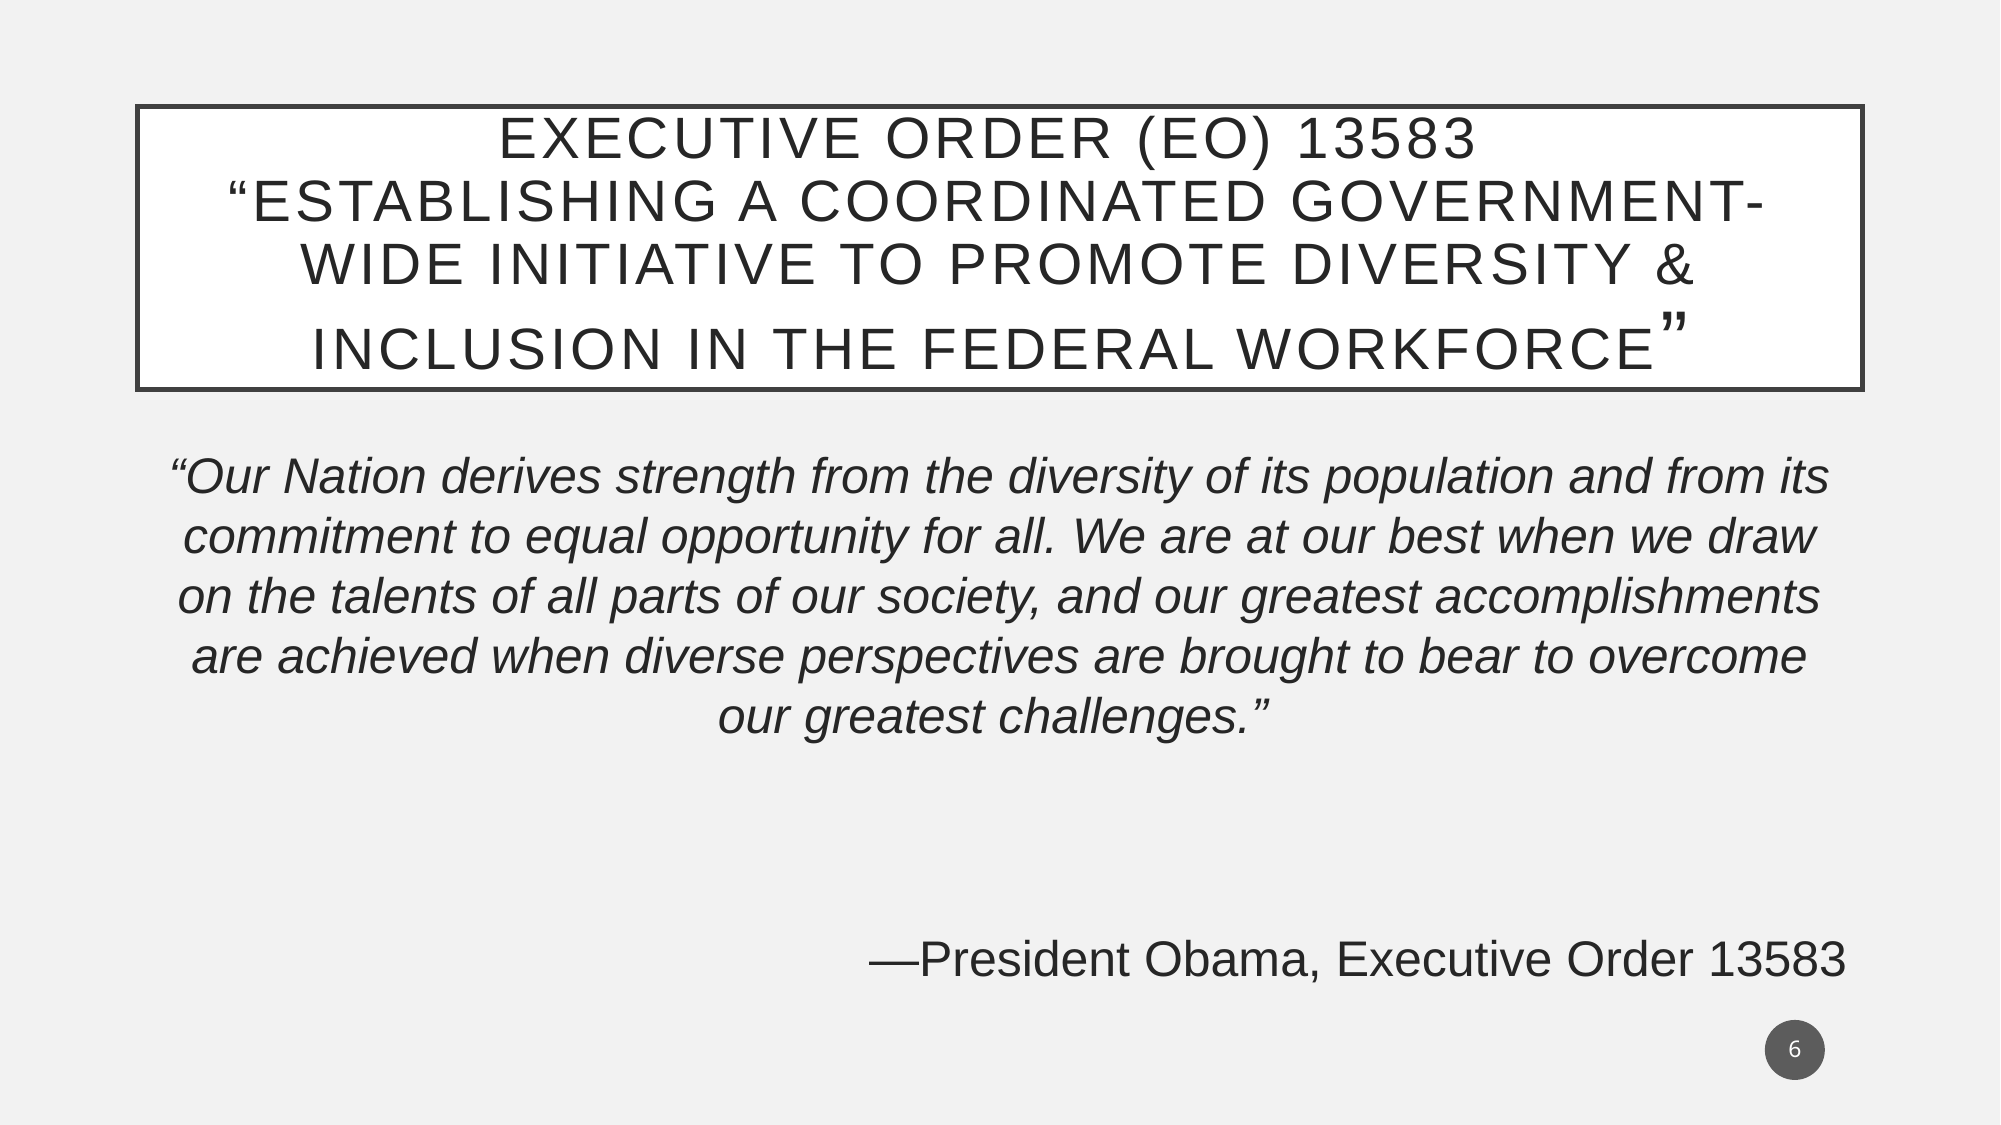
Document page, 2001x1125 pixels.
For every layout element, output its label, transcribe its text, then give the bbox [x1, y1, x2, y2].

list “Our Nation derives strength from the diversity of its population and from its commitment to equal opportunity for all. We are at our best when we draw on the talents of all parts of our society, and our greatest accomplishments are achieved when diverse perspectives are brought to bear to overcome our greatest challenges.” —President Obama, Executive Order 13583 [137, 436, 1863, 1014]
title Executive Order (EO) 13583 “Establishing a Coordinated Government-Wide Initiative to Promote Diversity & Inclusion in the Federal Workforce” [135, 104, 1865, 392]
slide_number 6 [1764, 1019, 1825, 1080]
